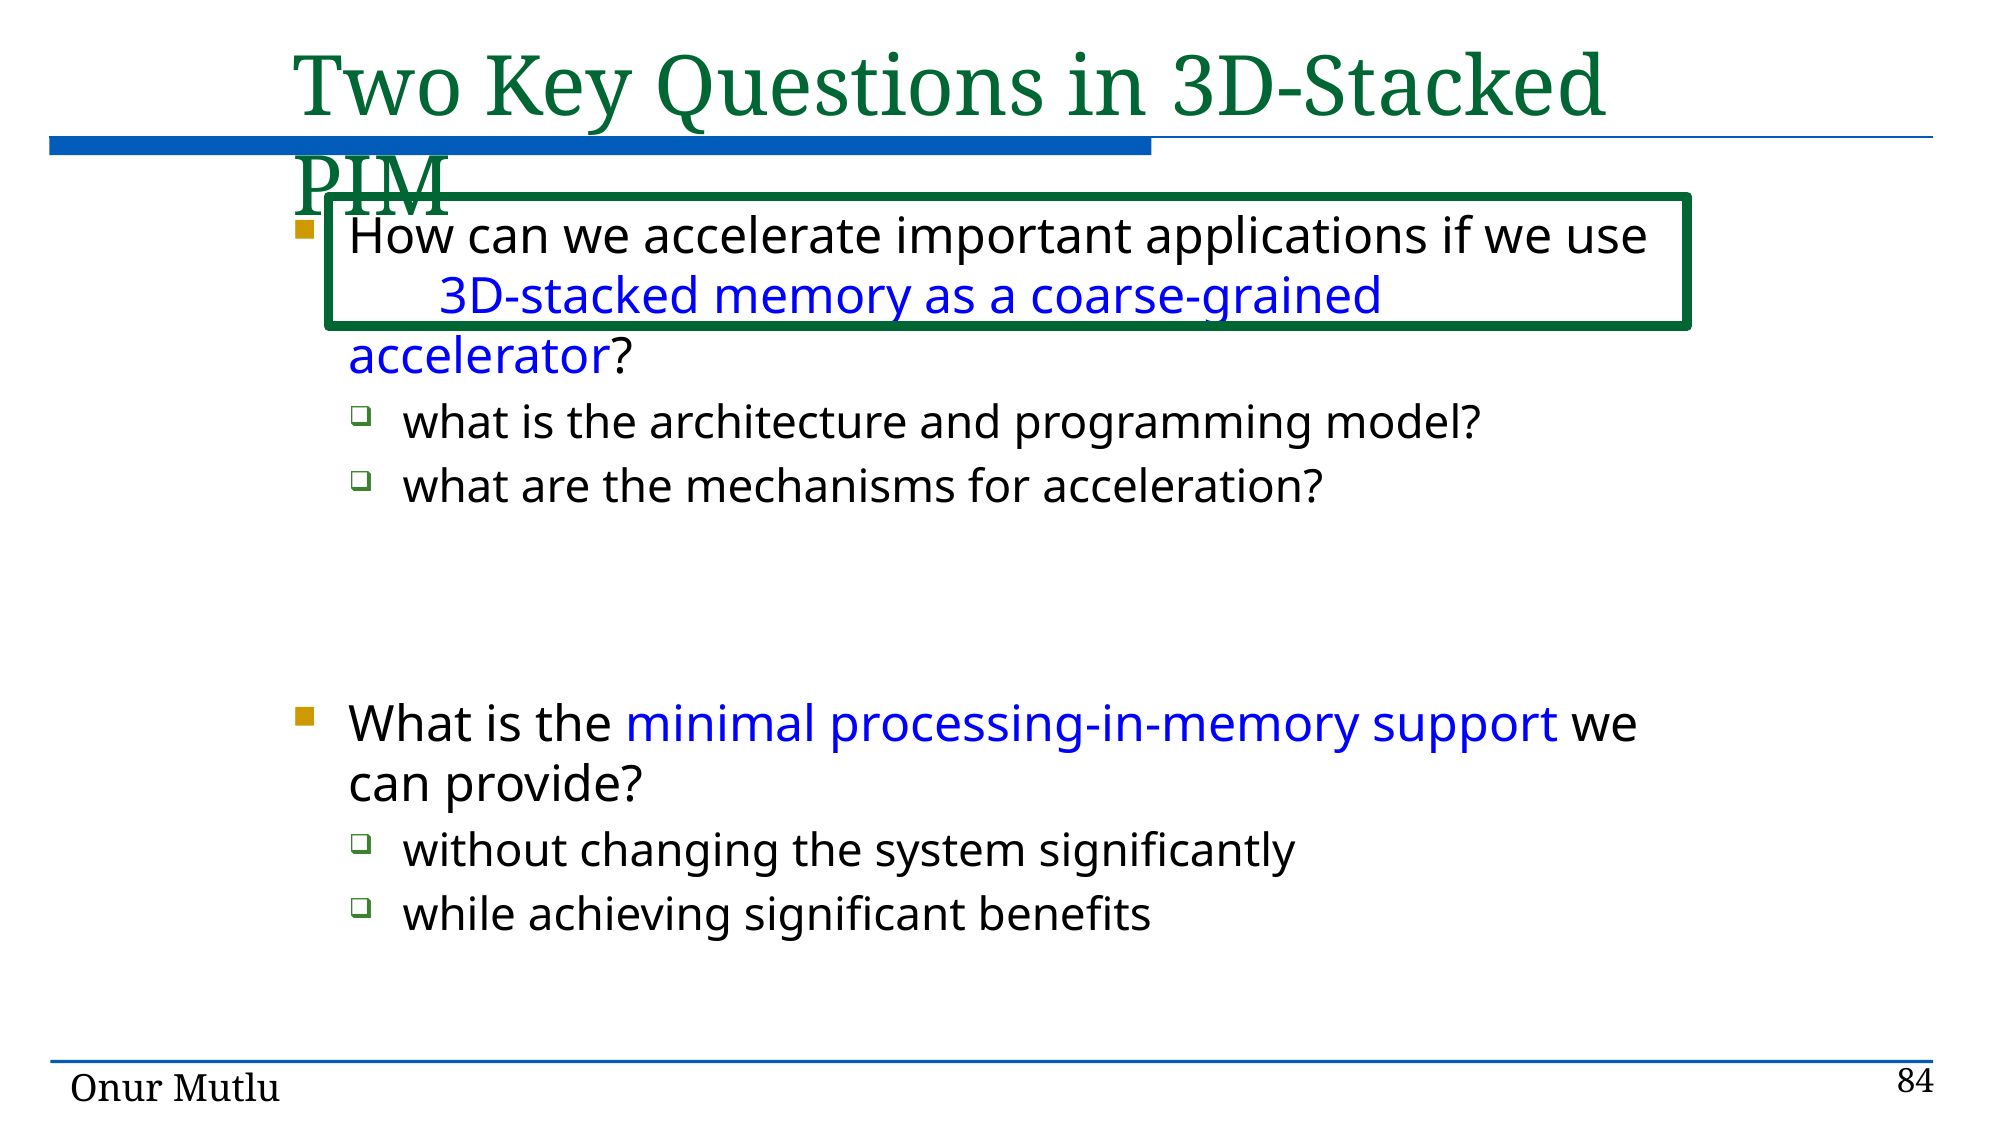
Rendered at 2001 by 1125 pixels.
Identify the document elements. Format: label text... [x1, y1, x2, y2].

slide_number 84 [1482, 1036, 1950, 1112]
text_box [326, 194, 1689, 328]
list How can we accelerate important applications if we use 3D-stacked memory as a coarse-grained accelerator? what is the architecture and programming model? what are the mechanisms for acceleration? What is the minimal processing-in-memory support we can provide? without changing the system significantly while achieving significant benefits [277, 196, 1690, 1025]
title Two Key Questions in 3D-Stacked PIM [277, 24, 1690, 196]
